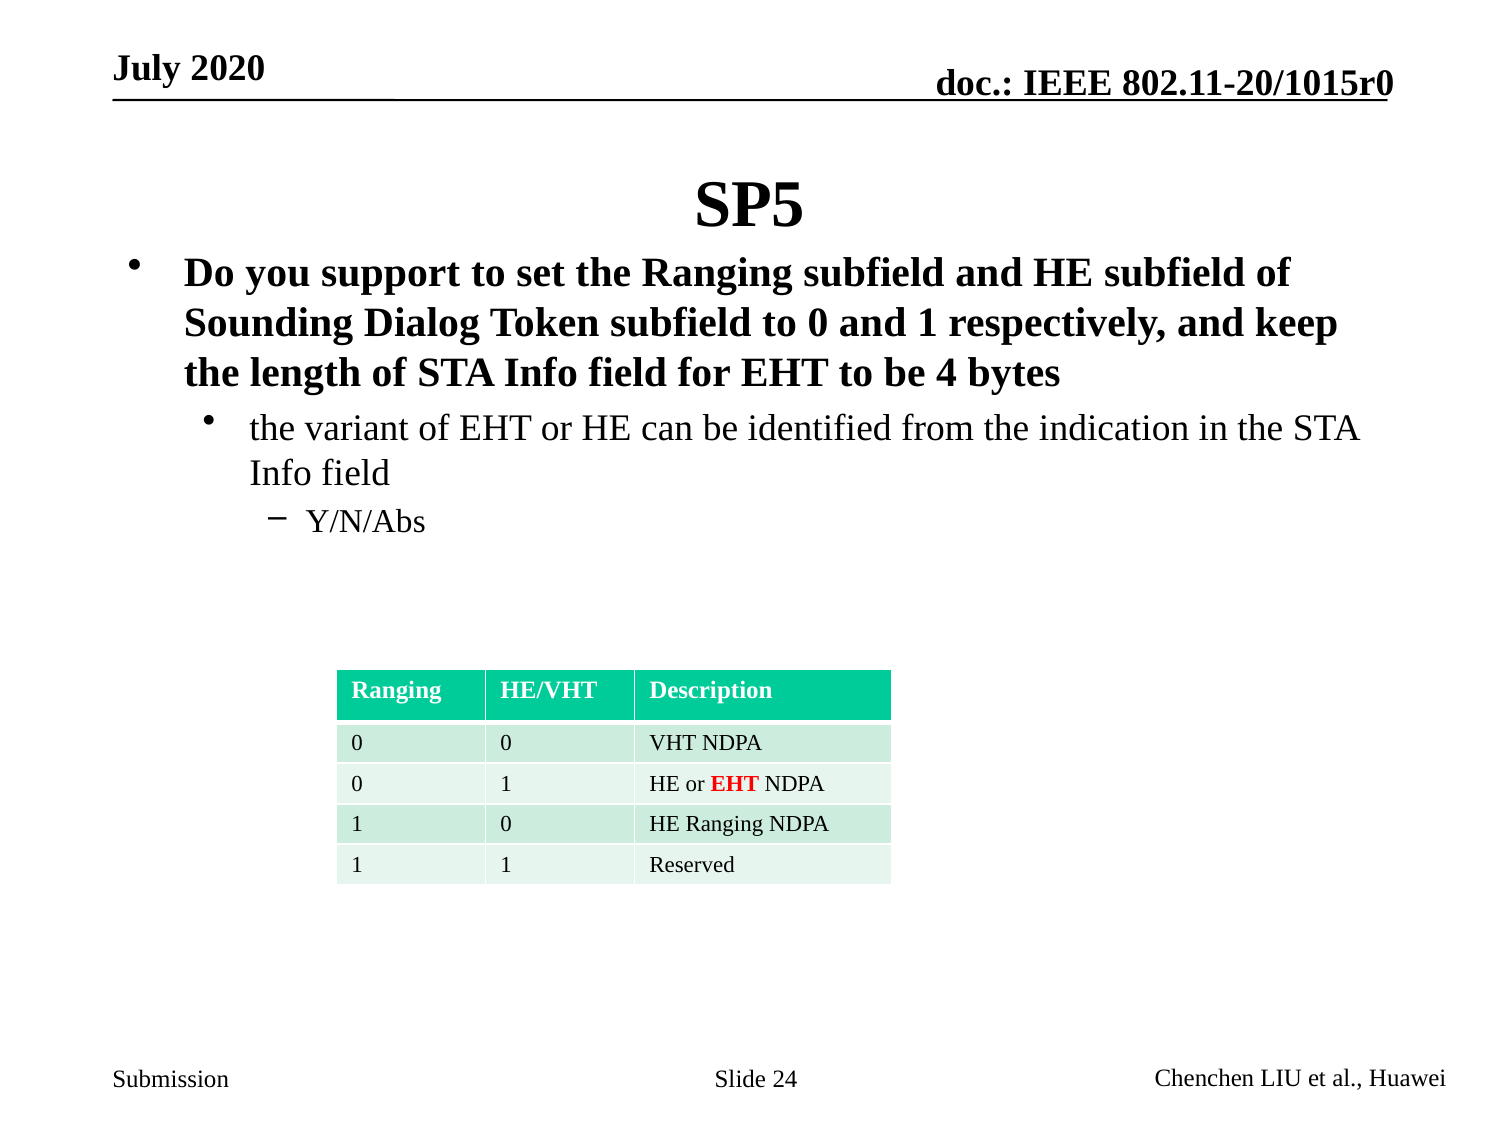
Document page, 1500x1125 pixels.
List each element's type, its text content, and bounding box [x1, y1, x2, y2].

table_cell 1 [337, 805, 485, 843]
table_header HE/VHT [486, 670, 634, 720]
table_cell 1 [486, 764, 634, 803]
table_cell Reserved [635, 845, 891, 884]
table_cell 0 [337, 725, 485, 762]
table_cell 1 [337, 845, 485, 884]
title SP5 [112, 112, 1388, 237]
text_box Do you support to set the Ranging subfield and HE subfield of Sounding Dialog Token subfield to 0 and 1 respectively, and keep the length of STA Info field for EHT to be 4 bytes the variant of EHT or HE can be identified from the indication in the STA Info field Y/N/Abs [112, 237, 1388, 1000]
table_cell 0 [486, 725, 634, 762]
table_cell 0 [337, 764, 485, 803]
table_cell HE or EHT NDPA [635, 764, 891, 803]
table_header Description [635, 670, 891, 720]
table_cell VHT NDPA [635, 725, 891, 762]
table_header Ranging [337, 670, 485, 720]
slide_number Slide 24 [712, 1061, 800, 1123]
table_cell HE Ranging NDPA [635, 805, 891, 843]
table_cell 1 [486, 845, 634, 884]
table_cell 0 [486, 805, 634, 843]
